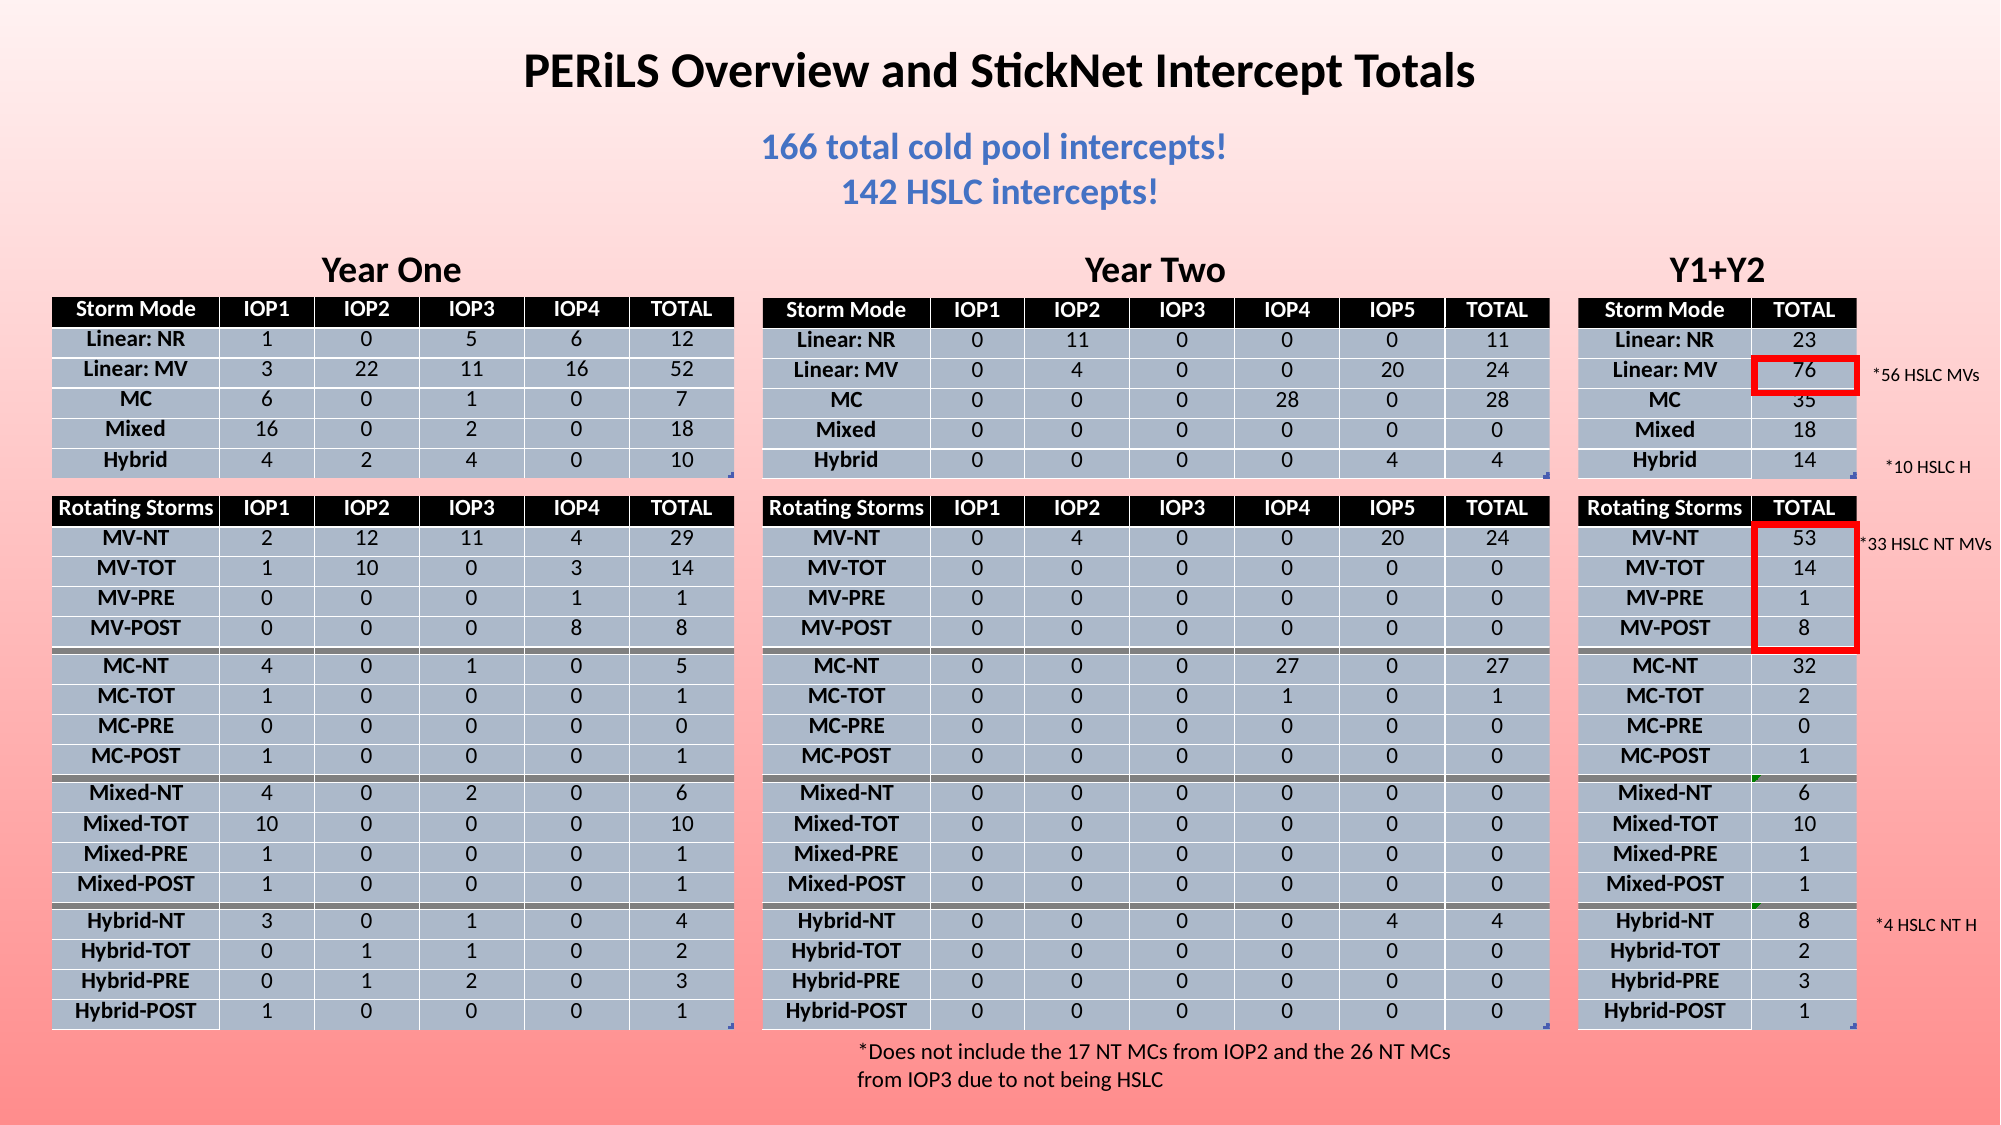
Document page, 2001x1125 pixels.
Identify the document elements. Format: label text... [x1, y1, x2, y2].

text_box *4 HSLC NT H [1860, 905, 1997, 943]
picture [51, 297, 735, 479]
text_box Year Two [1070, 237, 1243, 298]
picture [1577, 298, 1858, 480]
text_box PERiLS Overview and StickNet Intercept Totals [504, 24, 1496, 106]
picture [51, 496, 735, 1031]
text_box Year One [307, 237, 479, 297]
picture [762, 298, 1551, 480]
text_box *56 HSLC MVs [1858, 354, 2000, 393]
text_box *Does not include the 17 NT MCs from IOP2 and the 26 NT MCs from IOP3 due to not being HSLC [842, 1031, 1470, 1100]
text_box *33 HSLC NT MVs [1858, 524, 2000, 562]
picture [762, 496, 1551, 1031]
text_box *10 HSLC H [1869, 446, 1988, 485]
picture [1577, 496, 1858, 1031]
text_box Y1+Y2 [1654, 237, 1782, 298]
text_box 166 total cold pool intercepts! 142 HSLC intercepts! [745, 114, 1255, 220]
